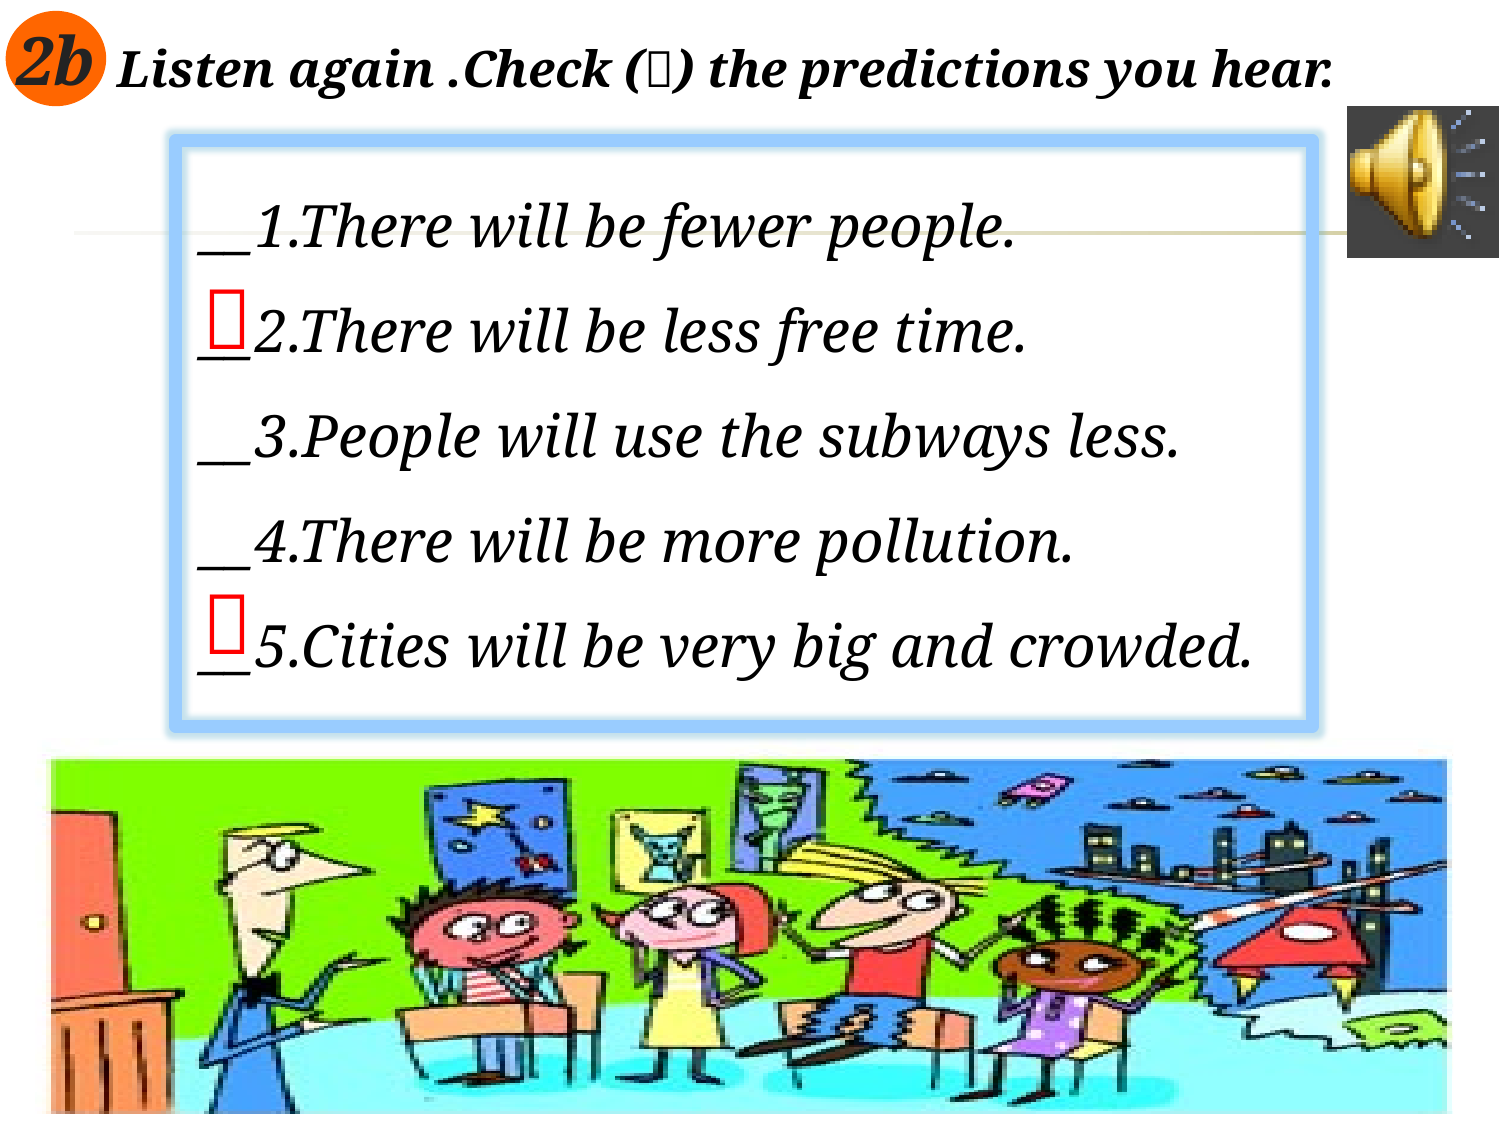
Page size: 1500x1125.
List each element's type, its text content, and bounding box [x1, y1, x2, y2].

text_box  [187, 258, 293, 374]
text_box 2b [6, 11, 103, 106]
text_box __1.There will be fewer people. __2.There will be less free time. __3.People will use the subways less. __4.There will be more pollution. __5.Cities will be very big and crowded. [187, 147, 1477, 687]
text_box Listen again .Check () the predictions you hear. [103, 29, 1500, 105]
picture [1345, 104, 1500, 260]
text_box  [187, 563, 293, 679]
text_box [174, 138, 1315, 729]
picture [34, 737, 1454, 1114]
